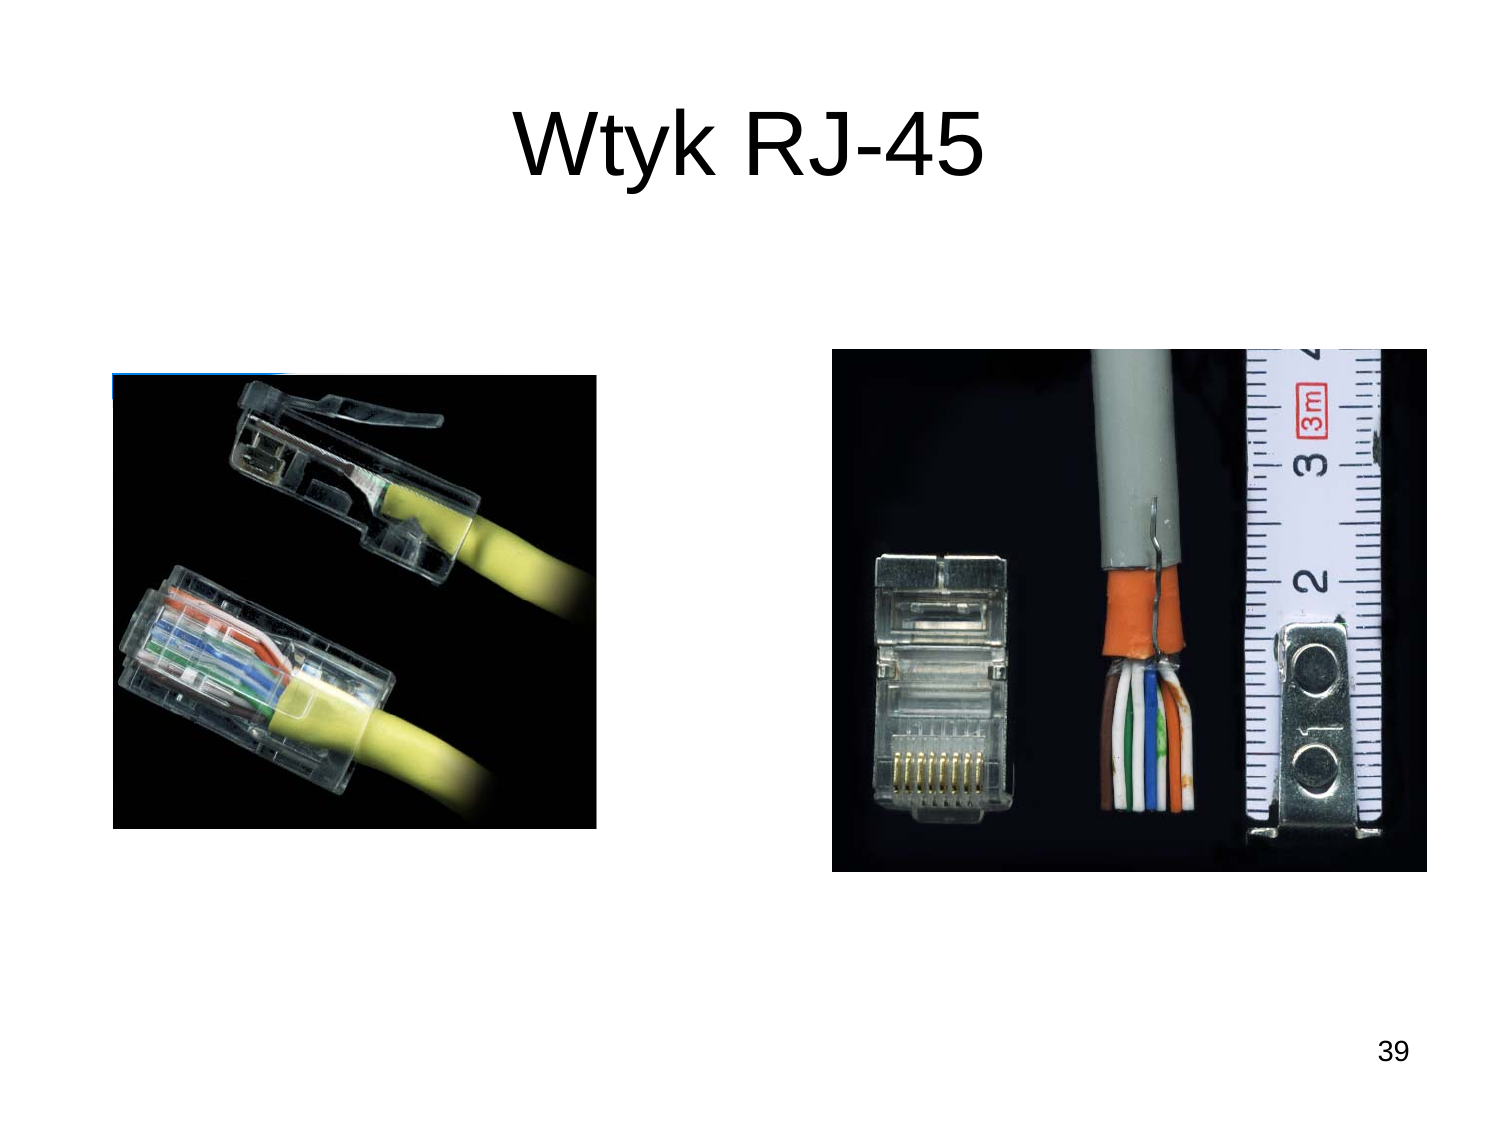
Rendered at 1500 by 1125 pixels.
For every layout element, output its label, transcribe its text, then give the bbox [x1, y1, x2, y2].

title Wtyk RJ-45 [75, 45, 1425, 233]
picture [111, 373, 597, 830]
picture [832, 349, 1427, 873]
slide_number 39 [1074, 1024, 1425, 1103]
